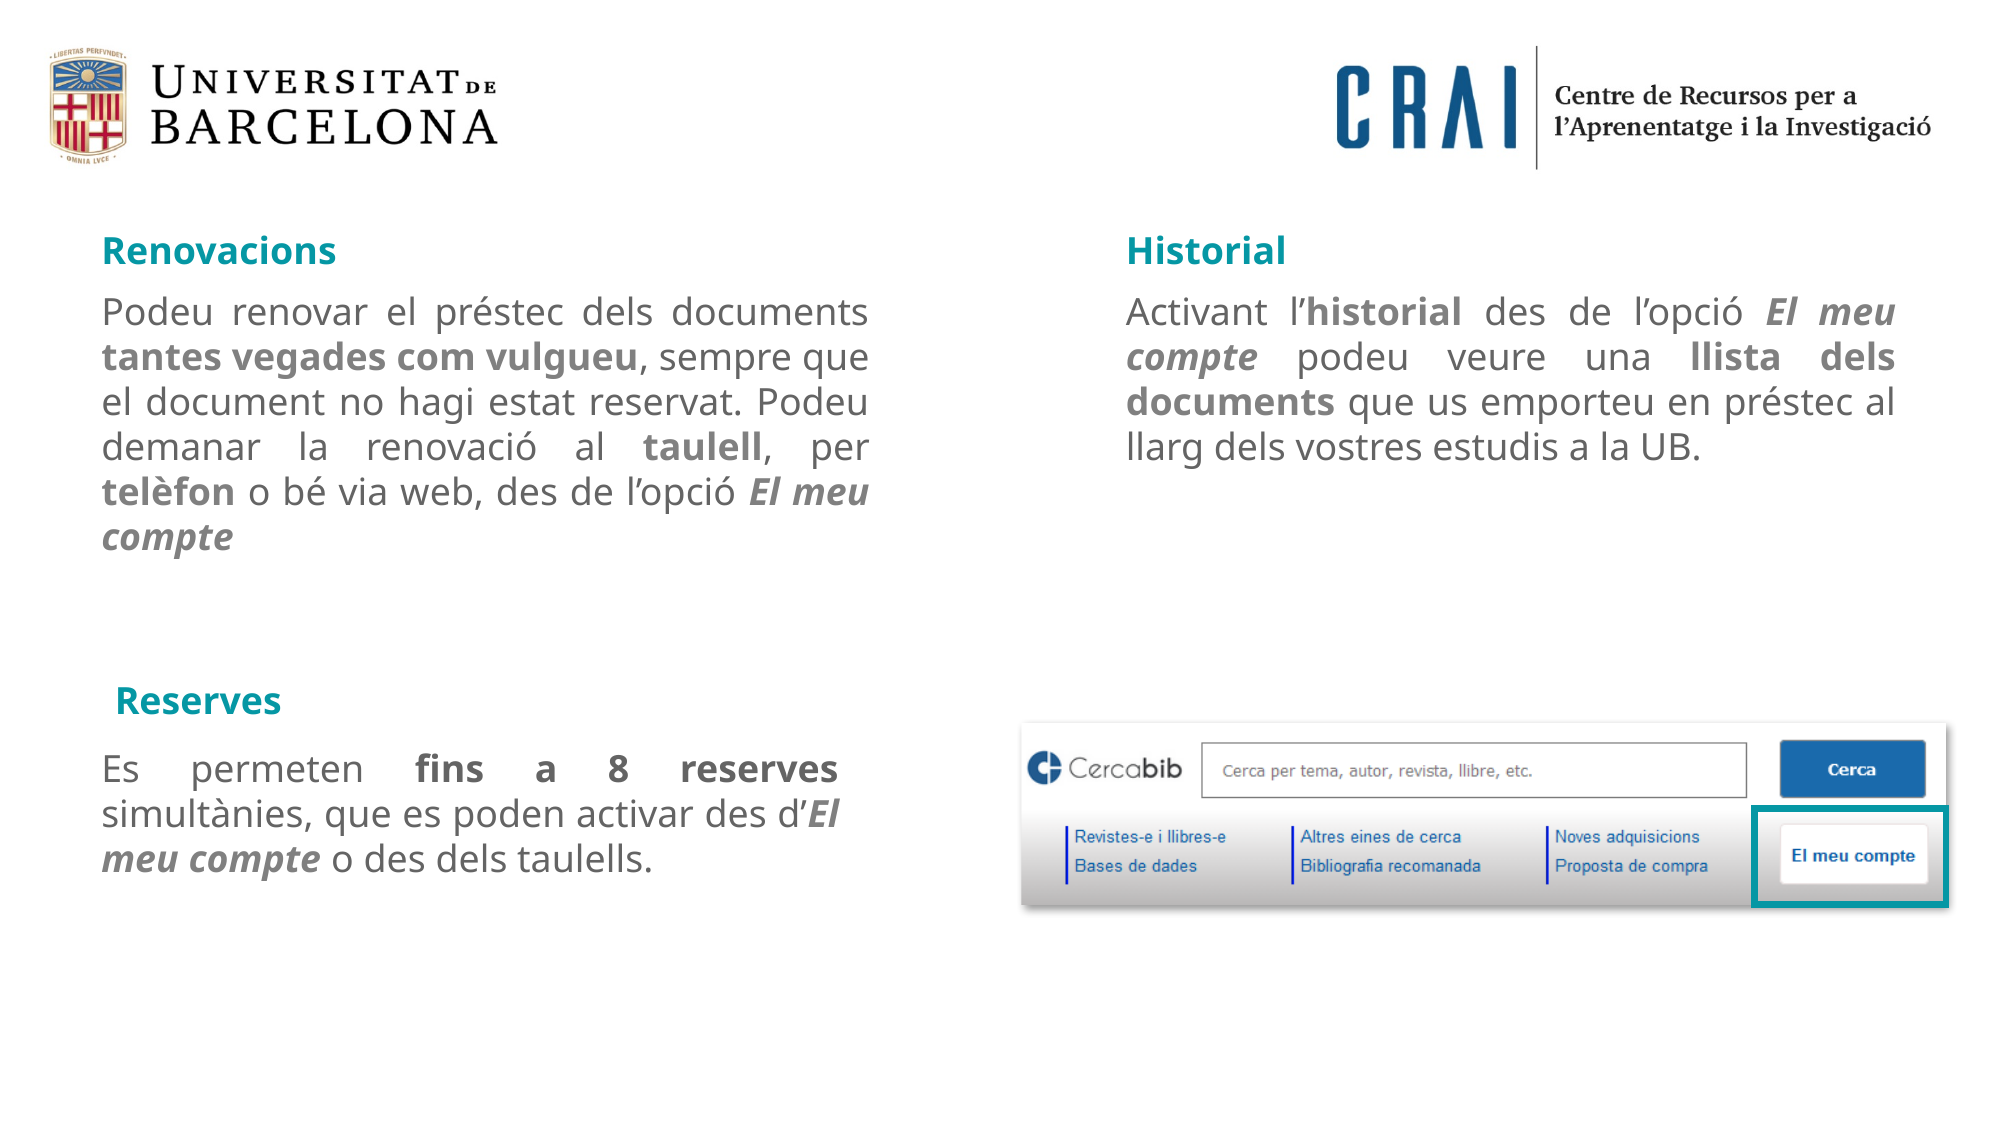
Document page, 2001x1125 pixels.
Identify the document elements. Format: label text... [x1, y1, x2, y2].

text_box Historial [1111, 220, 1423, 280]
text_box Reserves [99, 669, 297, 730]
picture [1021, 722, 1947, 905]
picture [0, 4, 1951, 235]
text_box Activant l’historial des de l’opció El meu compte podeu veure una llista dels documents que us emporteu en préstec al llarg dels vostres estudis a la UB. [1111, 280, 1912, 476]
text_box Podeu renovar el préstec dels documents tantes vegades com vulgueu, sempre que el document no hagi estat reservat. Podeu demanar la renovació al taulell, per telèfon o bé via web, des de l’opció El meu compte [86, 280, 885, 566]
text_box Renovacions [86, 220, 542, 280]
text_box Es permeten fins a 8 reserves simultànies, que es poden activar des d’El meu compte o des dels taulells. [86, 737, 854, 888]
